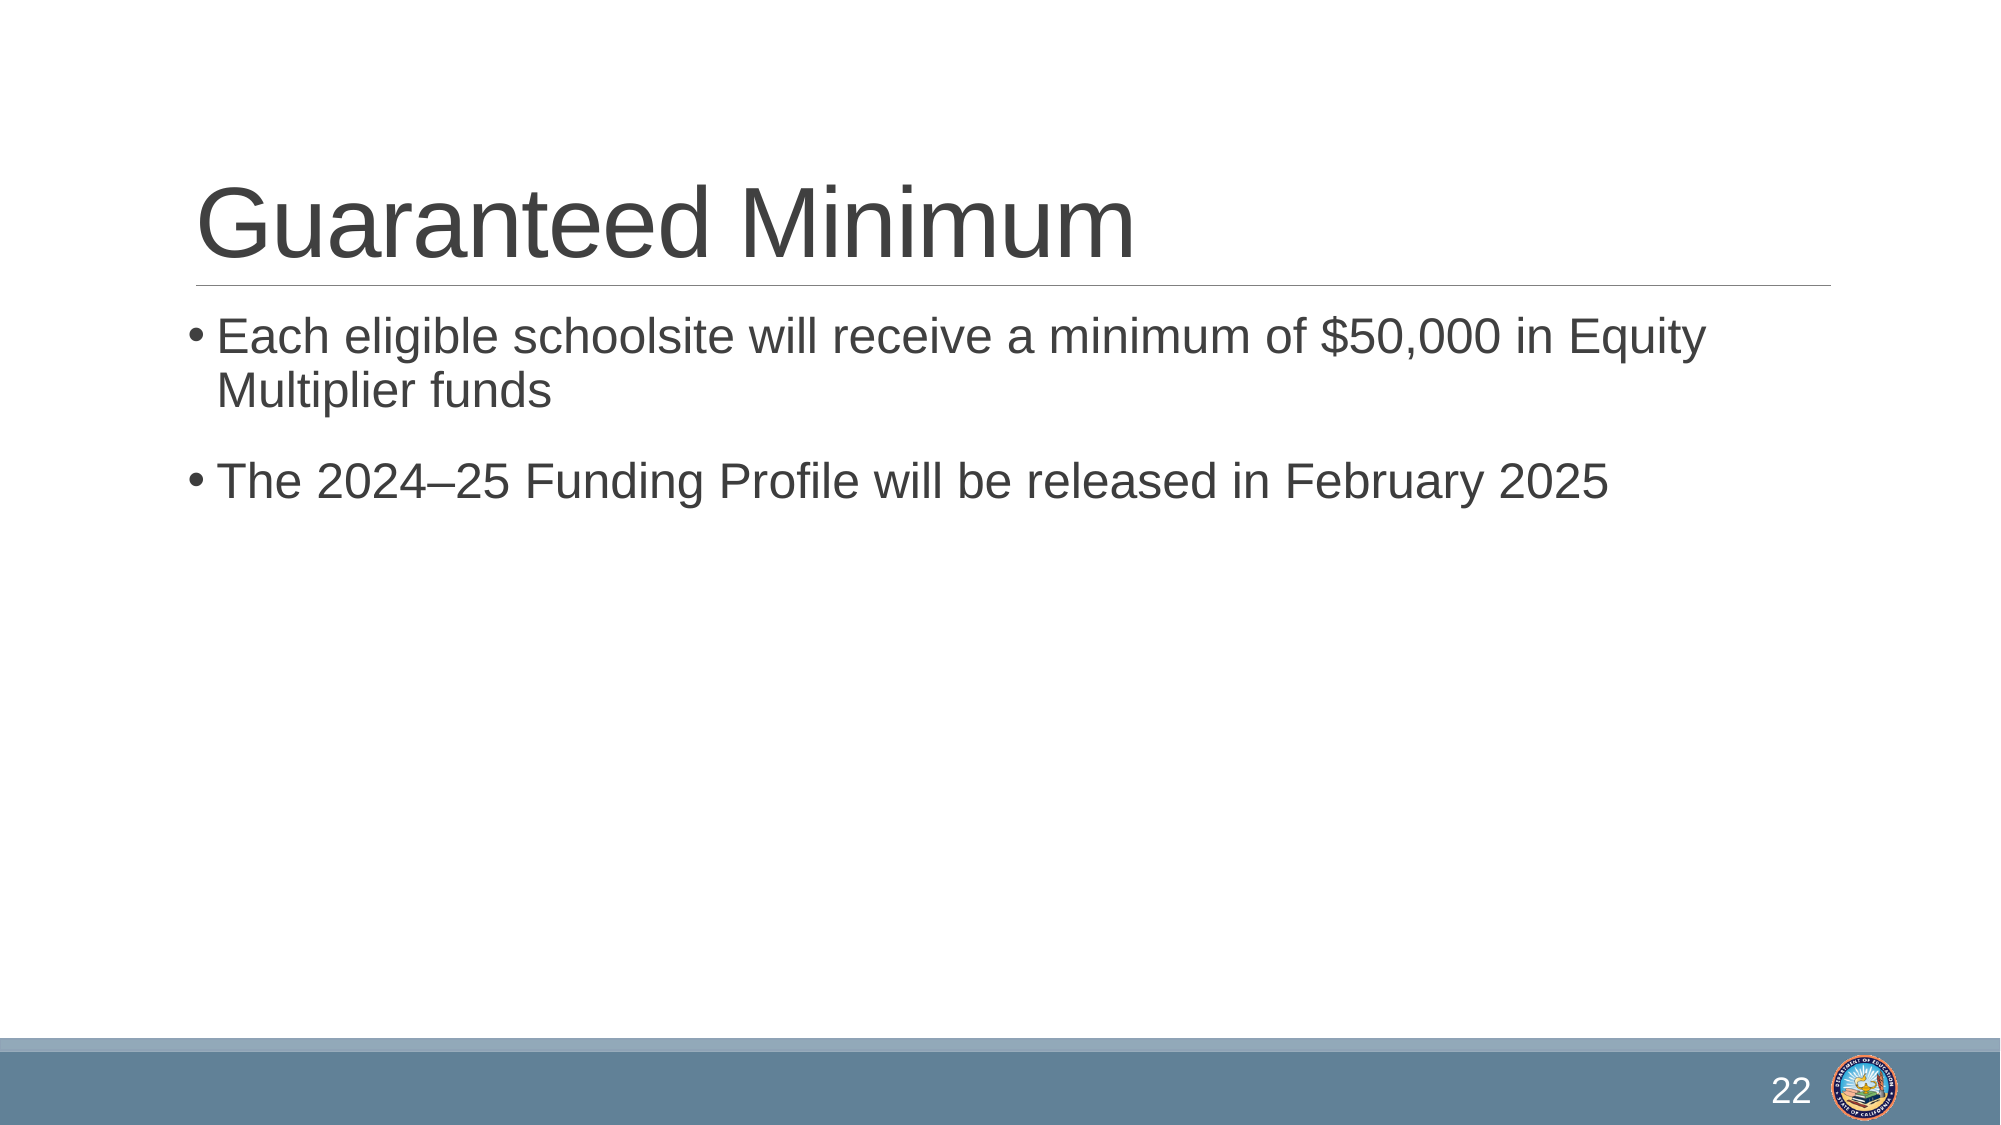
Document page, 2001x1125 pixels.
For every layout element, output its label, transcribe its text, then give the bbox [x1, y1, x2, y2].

picture [1831, 1055, 1899, 1122]
title Guaranteed Minimum [180, 47, 1830, 285]
slide_number 22 [1611, 1059, 1827, 1119]
list Each eligible schoolsite will receive a minimum of $50,000 in Equity Multiplier funds The 2024–25 Funding Profile will be released in February 2025 [180, 302, 1830, 1018]
